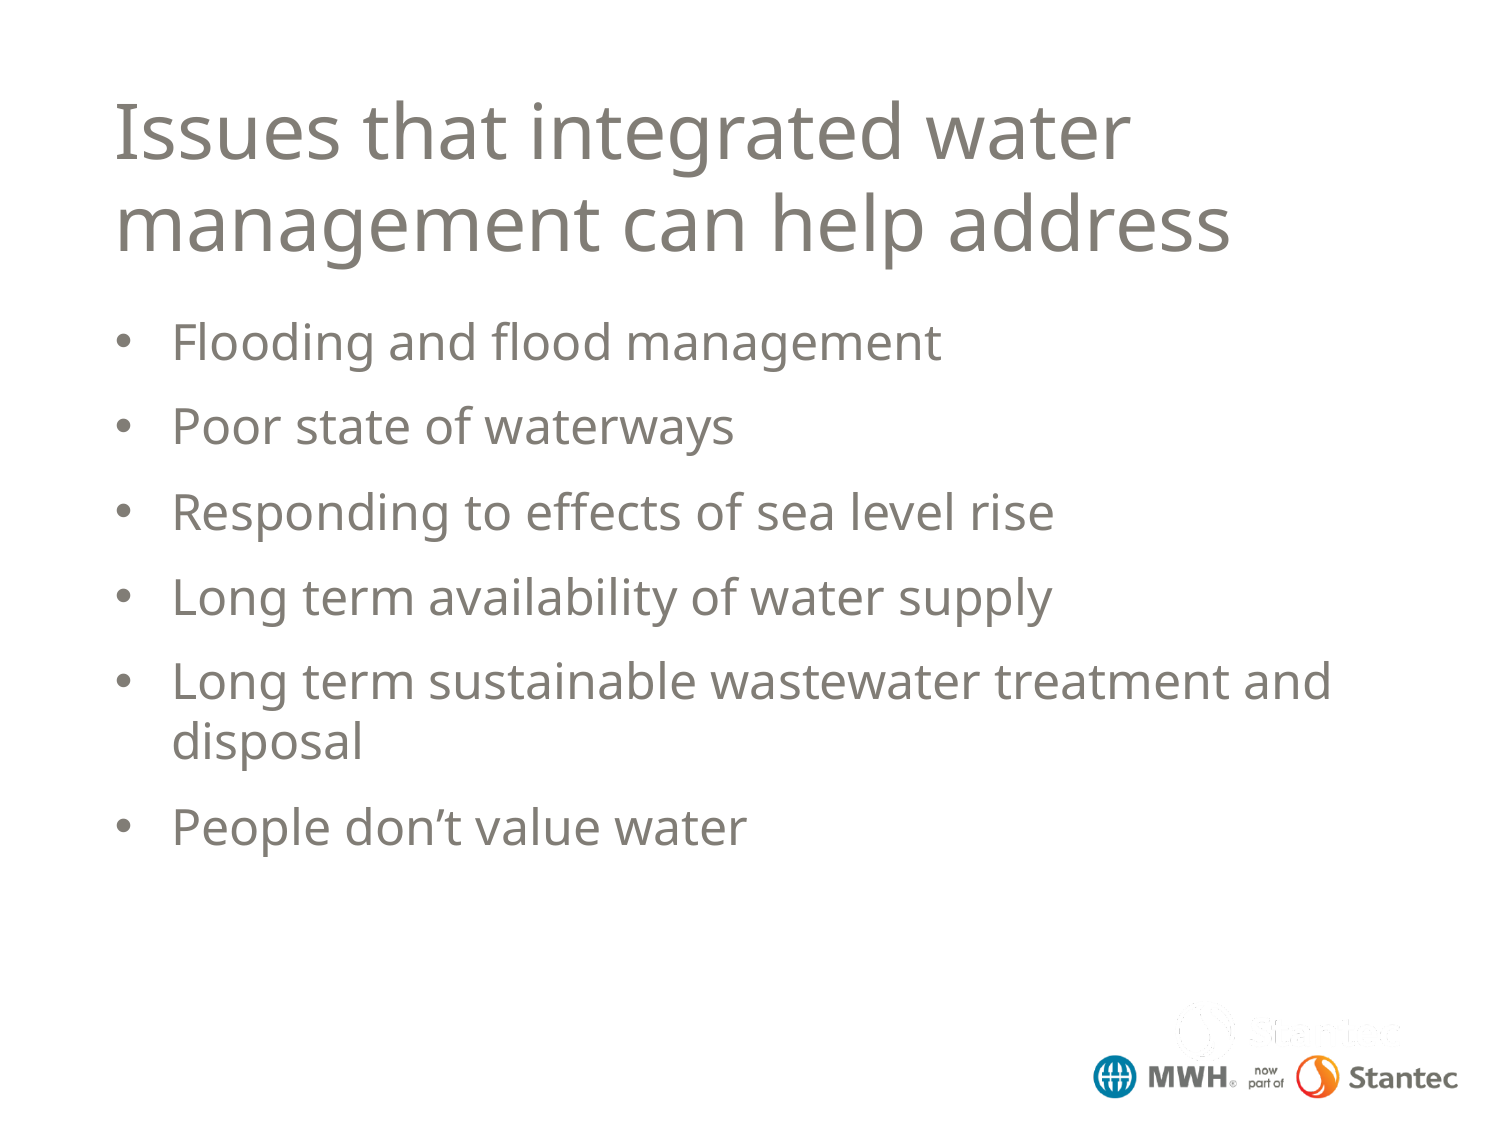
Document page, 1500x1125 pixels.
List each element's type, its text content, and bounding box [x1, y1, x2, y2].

text_box Flooding and flood management Poor state of waterways Responding to effects of sea level rise Long term availability of water supply Long term sustainable wastewater treatment and disposal People don’t value water [99, 302, 1400, 863]
text_box Issues that integrated water management can help address [99, 74, 1400, 275]
picture [1087, 1001, 1463, 1100]
